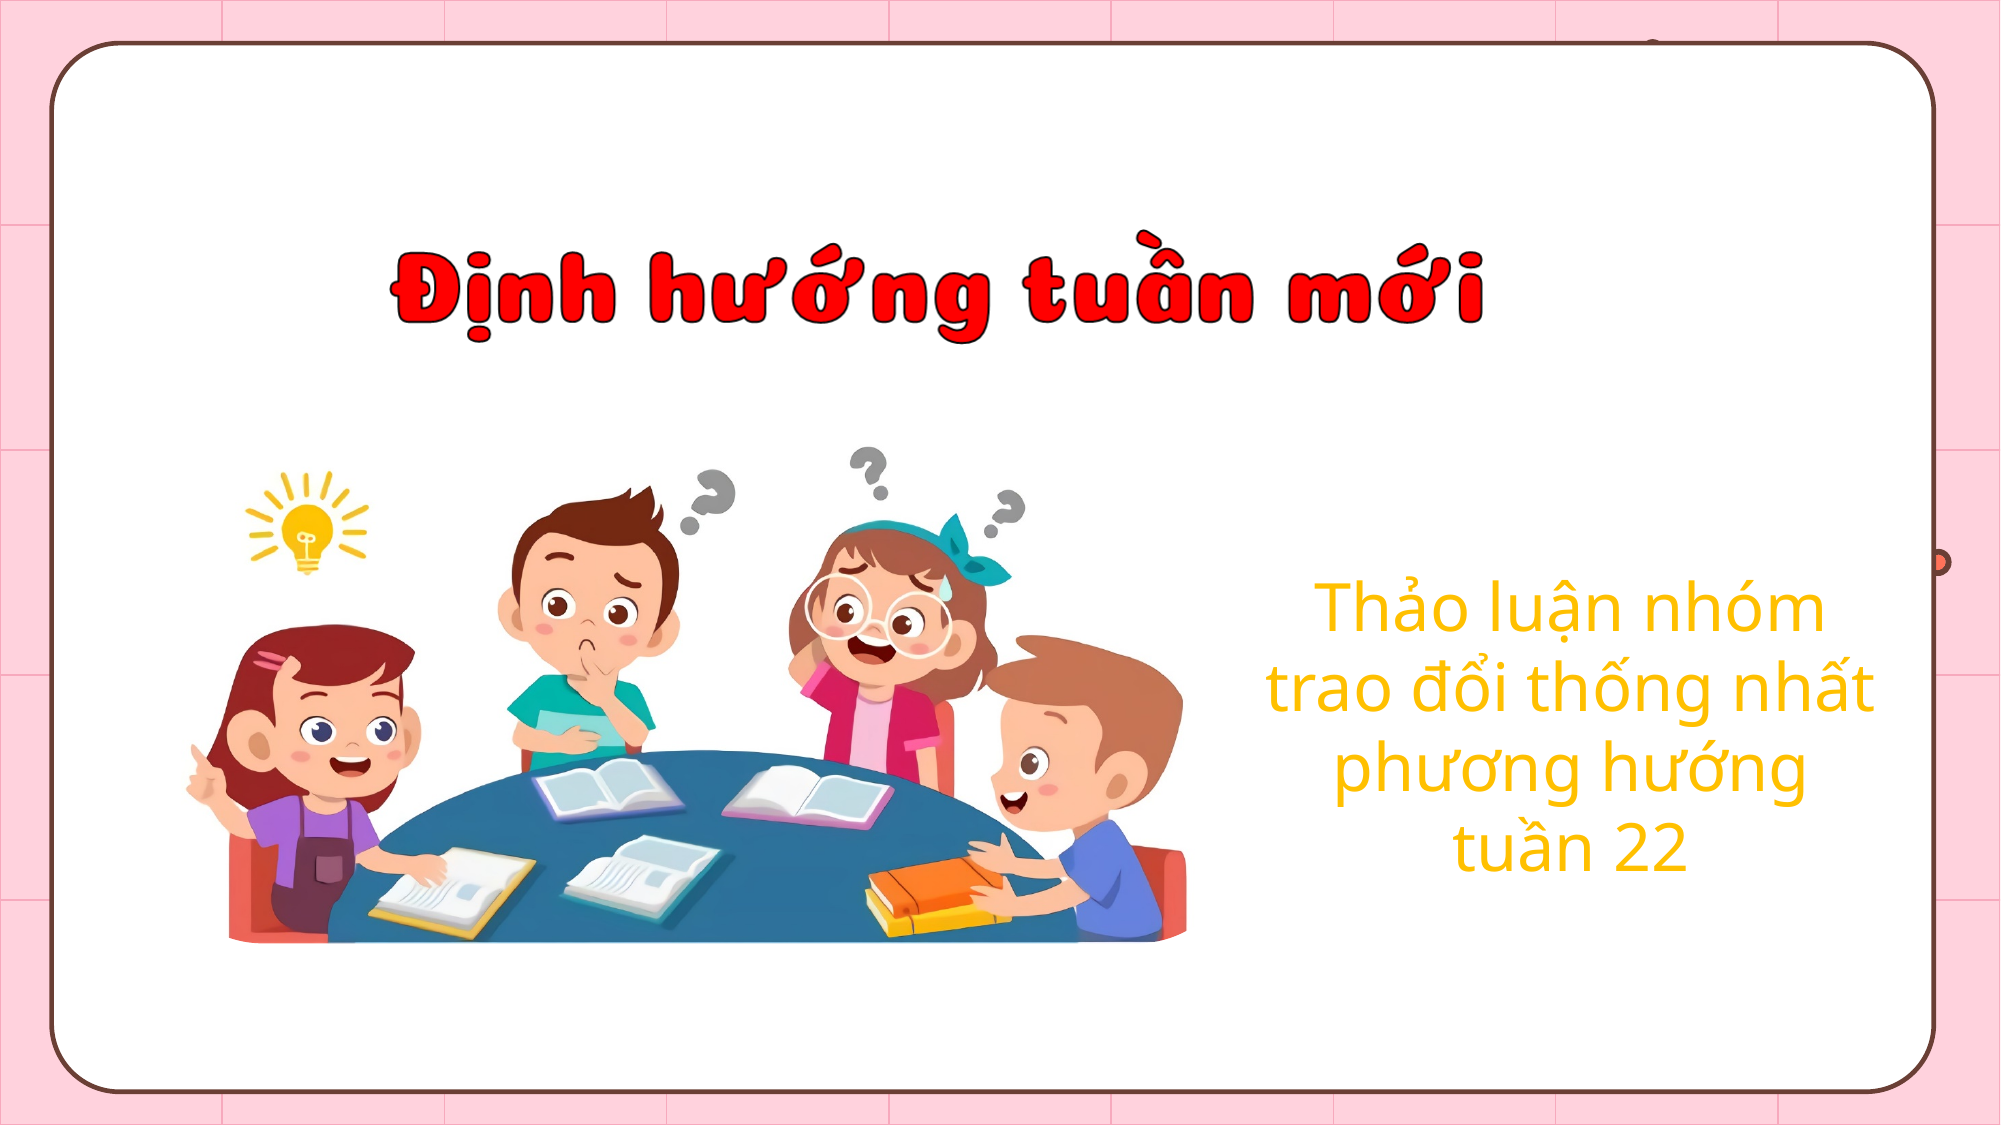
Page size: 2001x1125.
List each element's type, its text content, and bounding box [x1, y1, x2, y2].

picture [54, 224, 1825, 944]
text_box [51, 43, 1934, 1092]
text_box Thảo luận nhóm trao đổi thống nhất phương hướng tuần 22 [1245, 557, 1903, 893]
